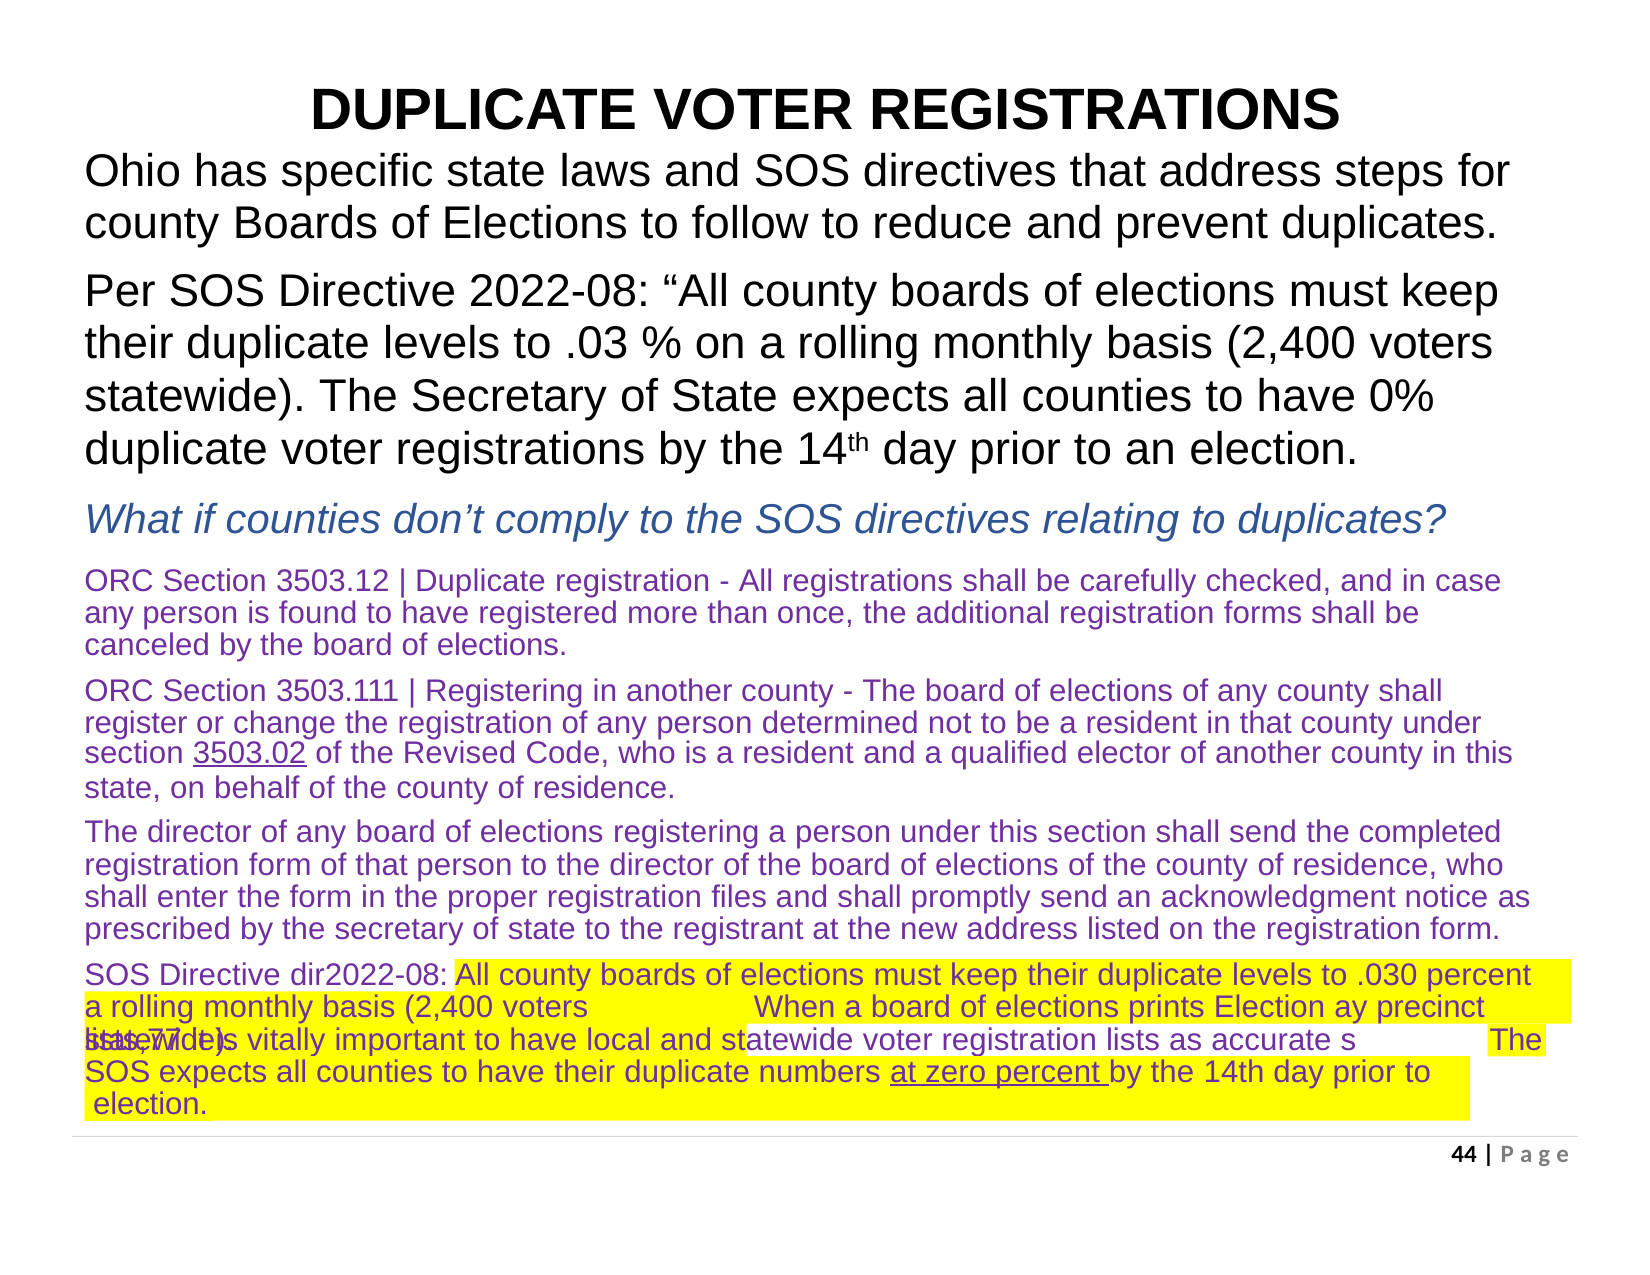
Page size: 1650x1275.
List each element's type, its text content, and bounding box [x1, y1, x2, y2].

text_box All county boards of elections must keep their duplicate levels to .030 percent on [454, 959, 1571, 1024]
title DUPLICATE VOTER REGISTRATIONS [308, 69, 1353, 137]
text_box The [1487, 1024, 1546, 1057]
text_box SOS expects all counties to have their duplicate numbers at zero percent by the 14th day prior to an [84, 1056, 1471, 1121]
text_box lists,77 it is vitally important to have local and statewide voter registration lists as accurate s possible. [82, 1016, 1484, 1094]
text_box SOS Directive dir2022-08: [82, 952, 451, 992]
slide_number 44 | P a g e [1436, 1141, 1572, 1275]
text_box a rolling monthly basis (2,400 voters statewide). [84, 991, 747, 1016]
text_box election. [84, 1088, 212, 1121]
text_box When a board of elections prints Election ay precinct [751, 984, 1485, 1062]
text_box Ohio has specific state laws and SOS directives that address steps for county Boards of Elections to follow to reduce and prevent duplicates. Per SOS Directive 2022-08: “All county boards of elections must keep their duplicate levels to .03 % on a rolling monthly basis (2,400 voters statewide). The Secretary of State expects all counties to have 0% duplicate voter registrations by the 14th day prior to an election. What if counties don’t comply to the SOS directives relating to duplicates? ORC Section 3503.12 | Duplicate registration - All registrations shall be carefully checked, and in case any person is found to have registered more than once, the additional registration forms shall be canceled by the board of elections. ORC Section 3503.111 | Registering in another county - The board of elections of any county shall register or change the registration of any person determined not to be a resident in that county under section 3503.02 of the Revised Code, who is a resident and a qualified elector of another county in this state, on behalf of the county of residence. The director of any board of elections registering a person under this section shall send the completed registration form of that person to the director of the board of elections of the county of residence, who shall enter the form in the proper registration files and shall promptly send an acknowledgment notice as prescribed by the secretary of state to the registrant at the new address listed on the registration form. [80, 137, 1573, 946]
